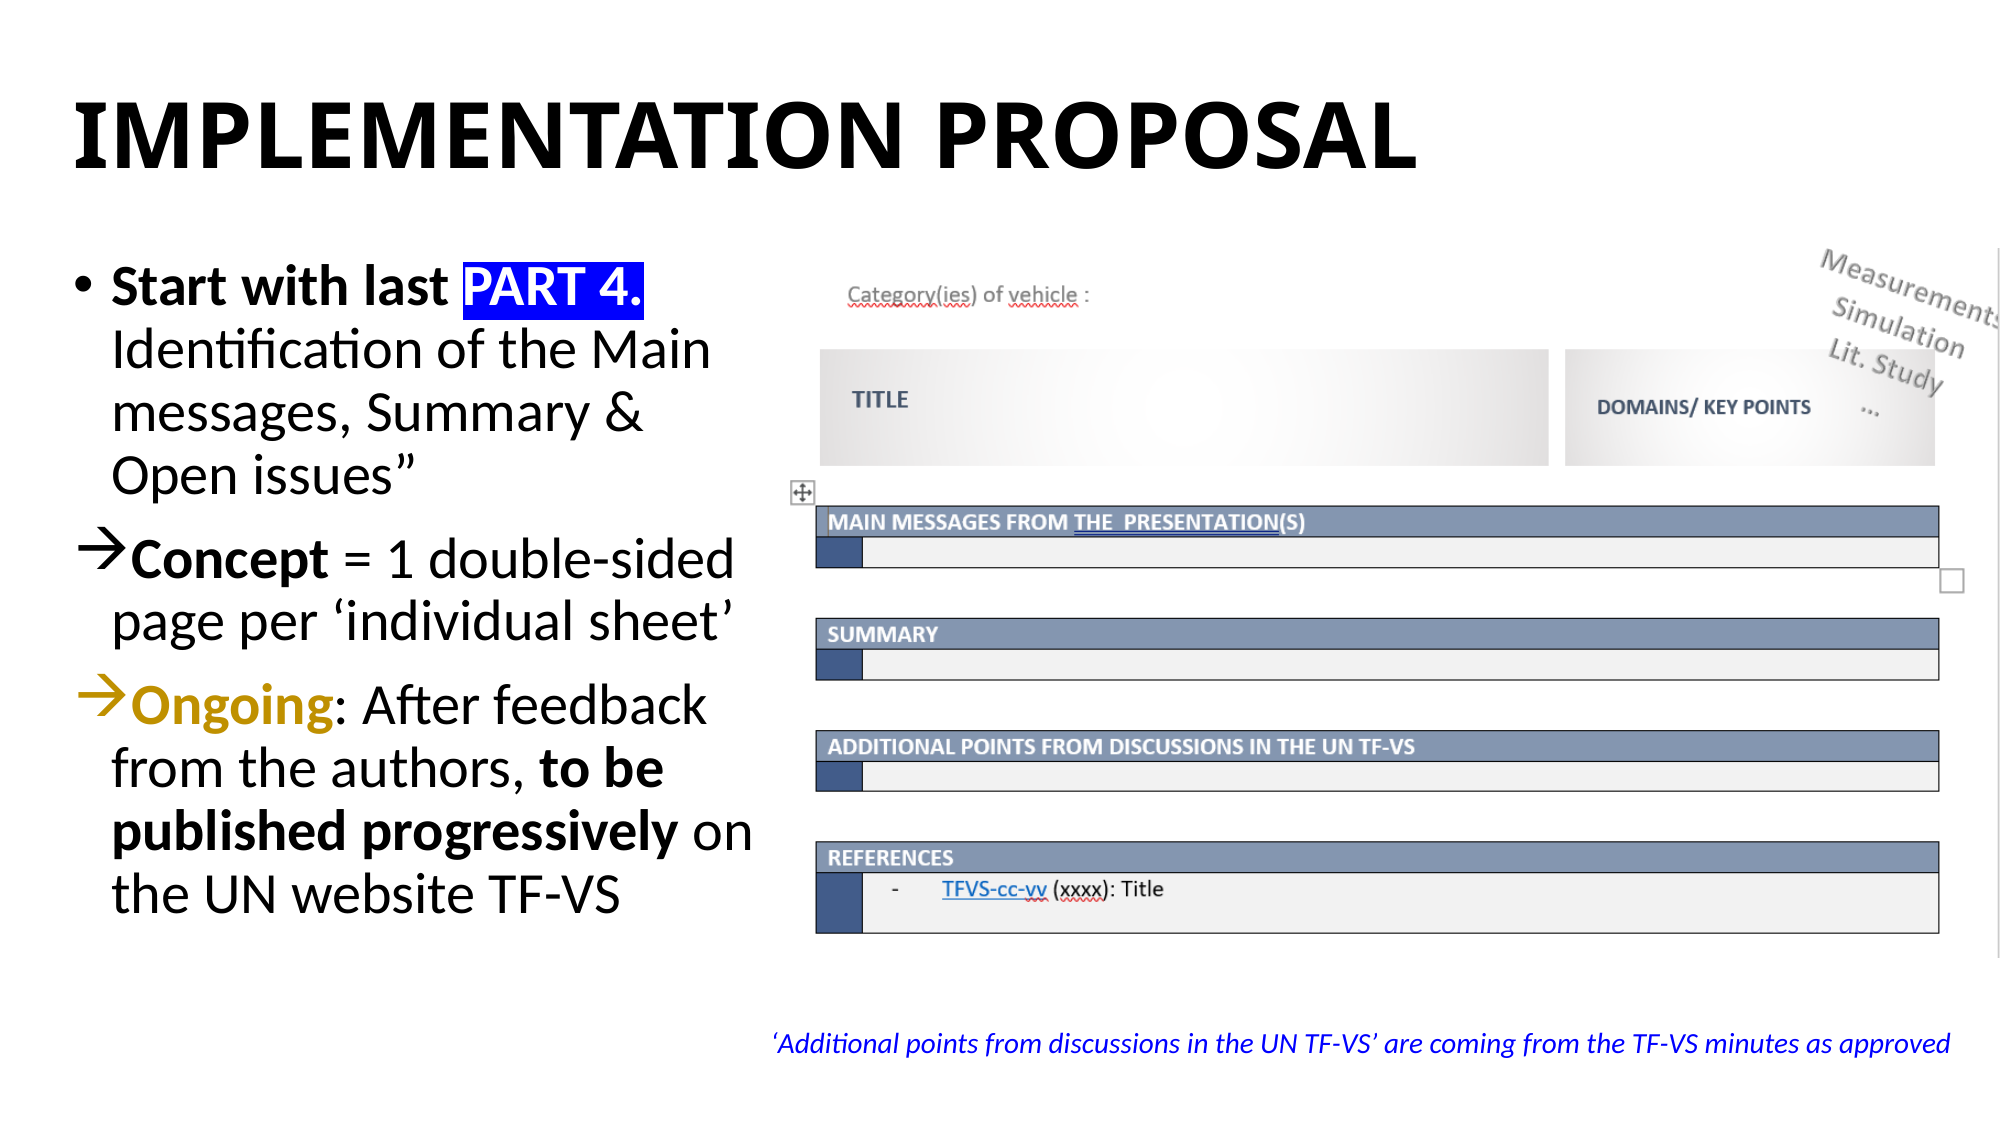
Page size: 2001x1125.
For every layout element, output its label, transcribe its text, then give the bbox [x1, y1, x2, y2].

list Start with last PART 4. Identification of the Main messages, Summary & Open issues” Concept = 1 double-sided page per ‘individual sheet’ Ongoing: After feedback from the authors, to be published progressively on the UN website TF-VS [58, 248, 776, 958]
text_box ‘Additional points from discussions in the UN TF-VS’ are coming from the TF-VS minutes as approved [755, 1017, 1968, 1067]
title IMPLEMENTATION PROPOSAL [58, 57, 1784, 222]
picture [776, 248, 2000, 958]
